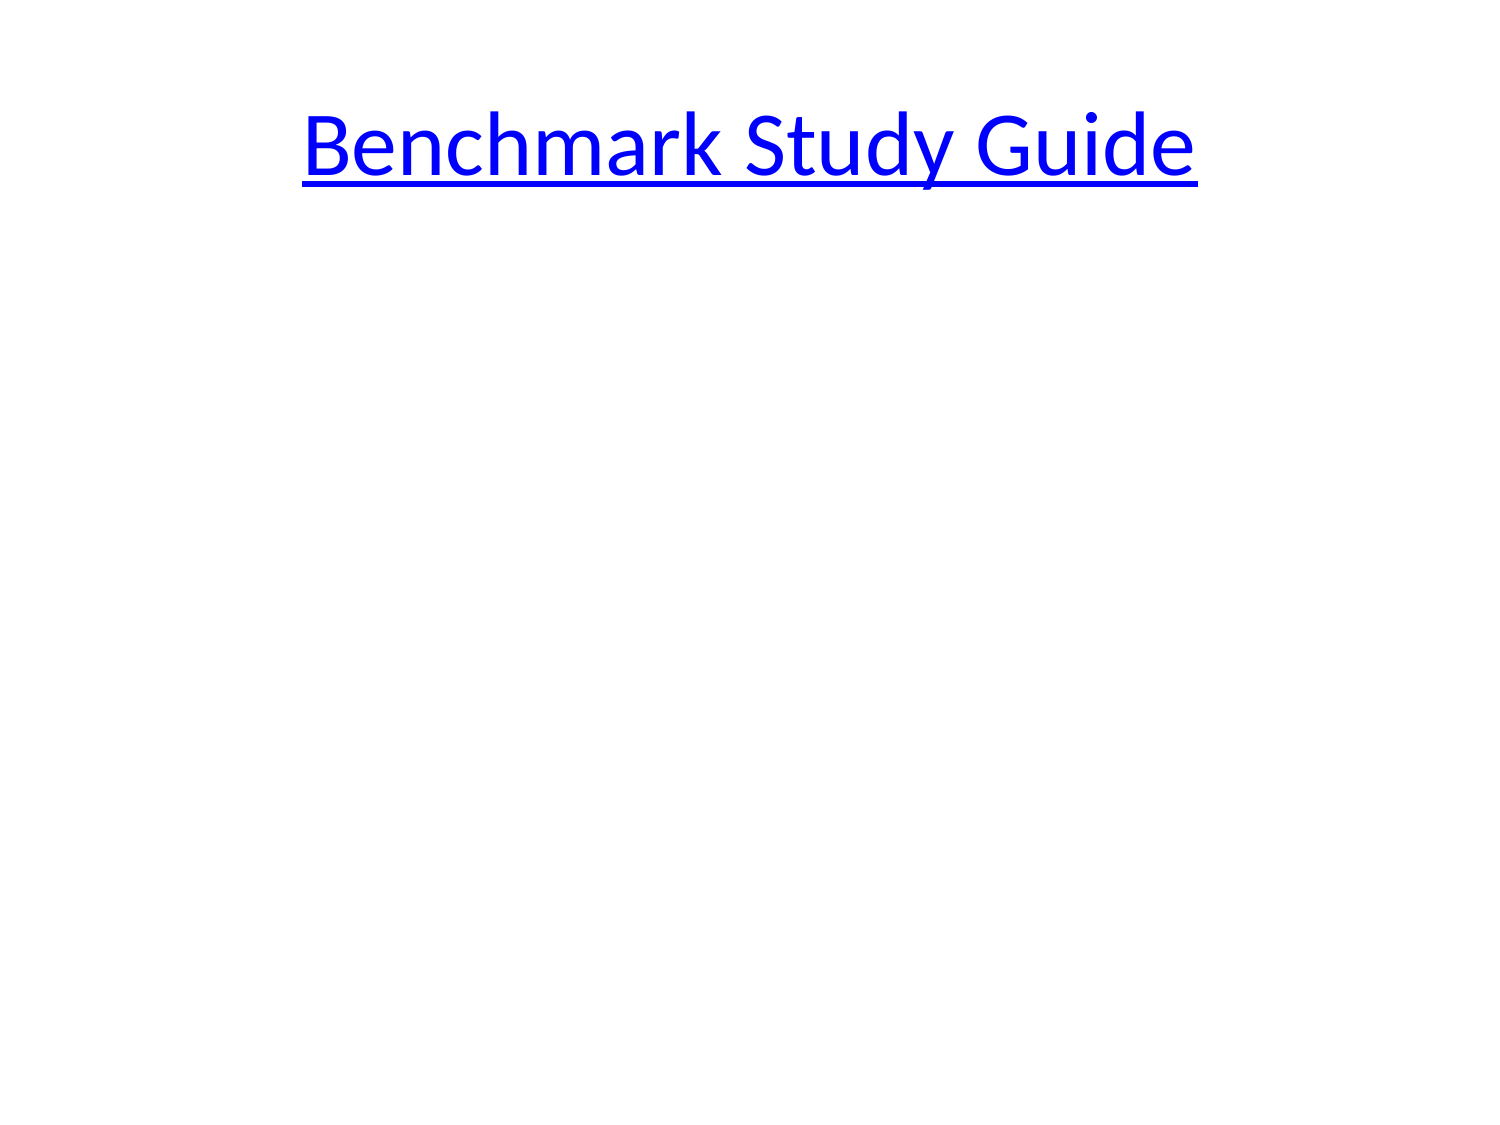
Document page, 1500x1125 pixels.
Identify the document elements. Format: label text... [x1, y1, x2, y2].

title Benchmark Study Guide [75, 45, 1425, 233]
